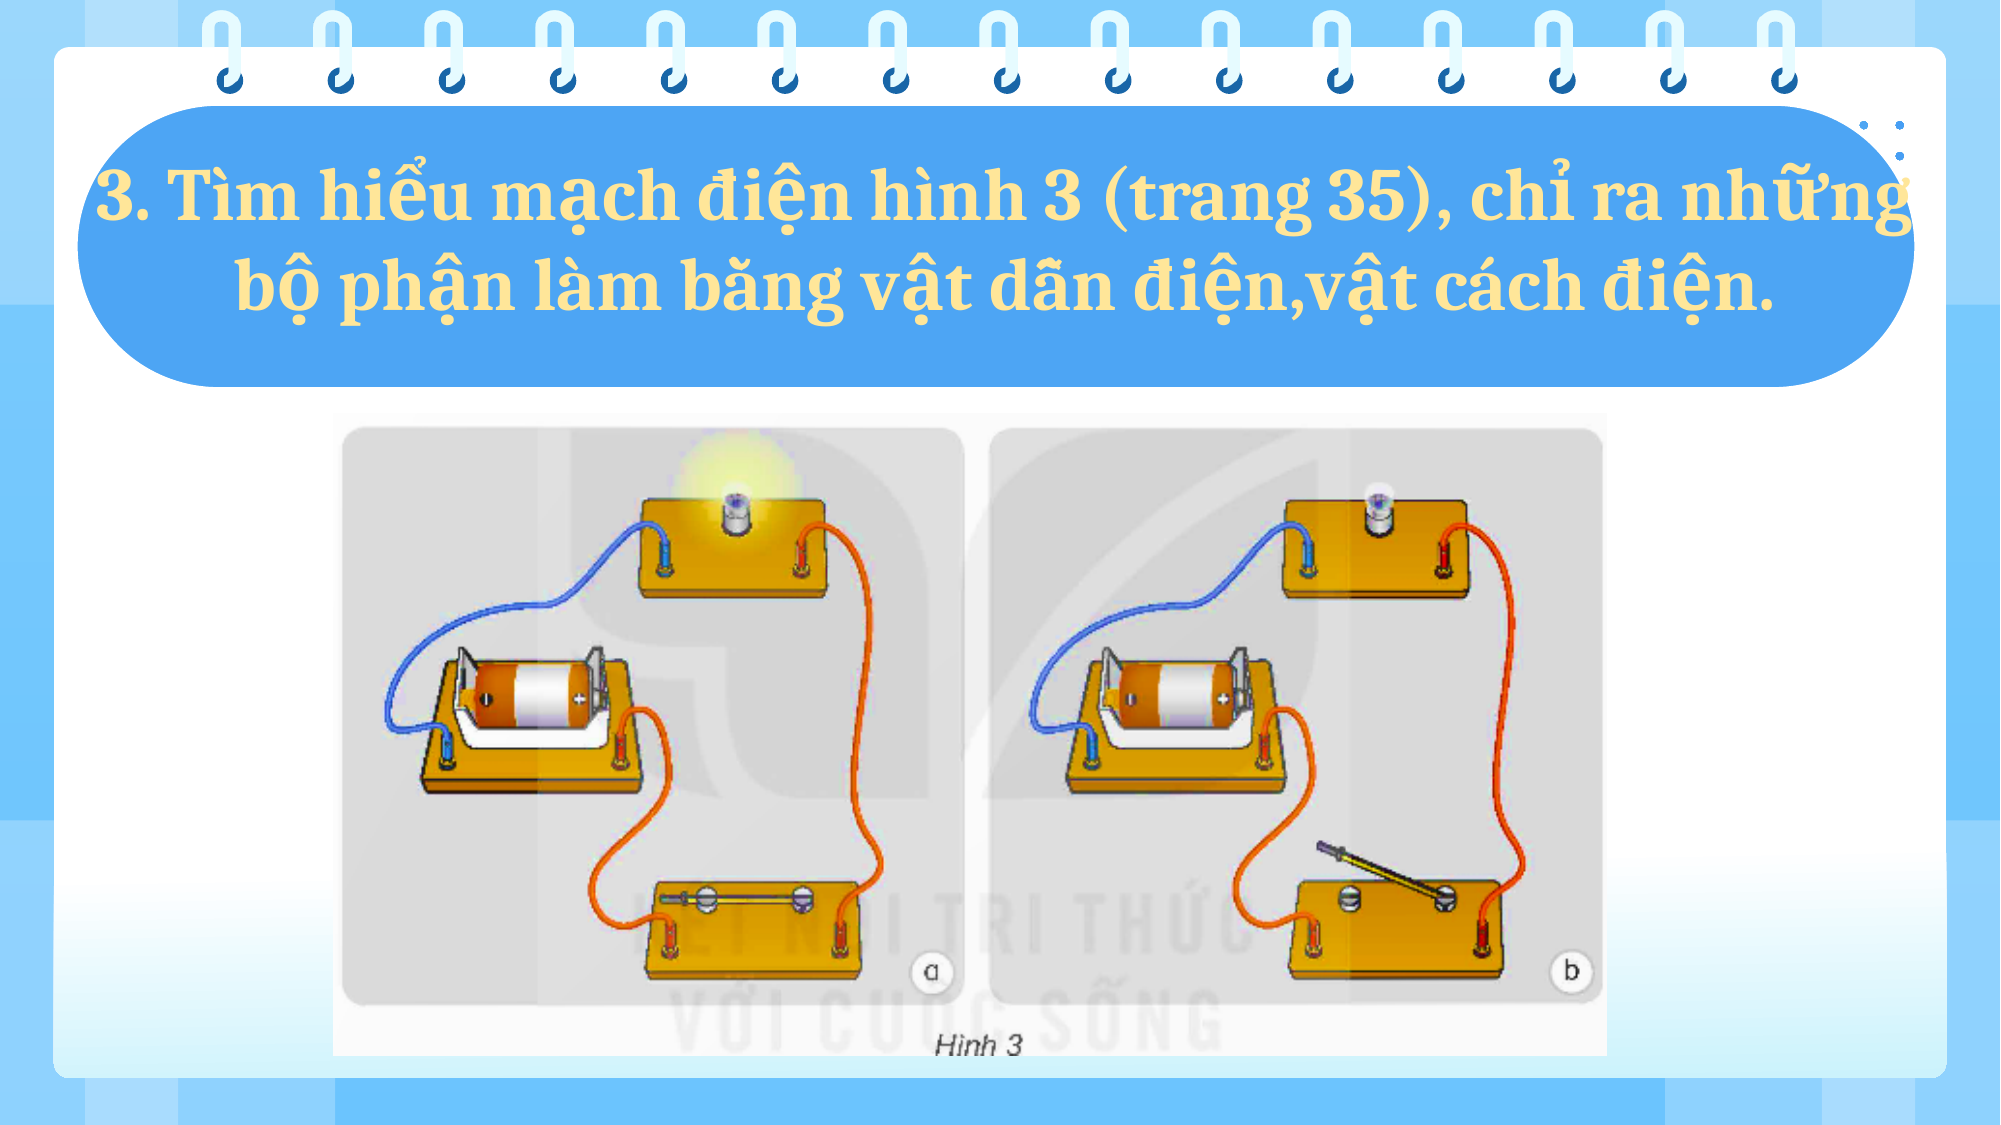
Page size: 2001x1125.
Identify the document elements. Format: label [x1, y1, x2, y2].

picture [333, 413, 1607, 1056]
picture [1201, 10, 1243, 88]
picture [535, 10, 577, 88]
picture [424, 10, 466, 88]
picture [1534, 10, 1576, 88]
picture [868, 10, 910, 88]
picture [1645, 10, 1687, 88]
picture [1090, 10, 1132, 88]
picture [313, 10, 355, 88]
picture [1756, 10, 1798, 88]
picture [202, 10, 244, 88]
picture [979, 10, 1021, 88]
picture [1312, 10, 1354, 88]
text_box [71, 102, 1938, 391]
picture [1423, 10, 1465, 88]
picture [646, 10, 688, 88]
picture [757, 10, 799, 88]
